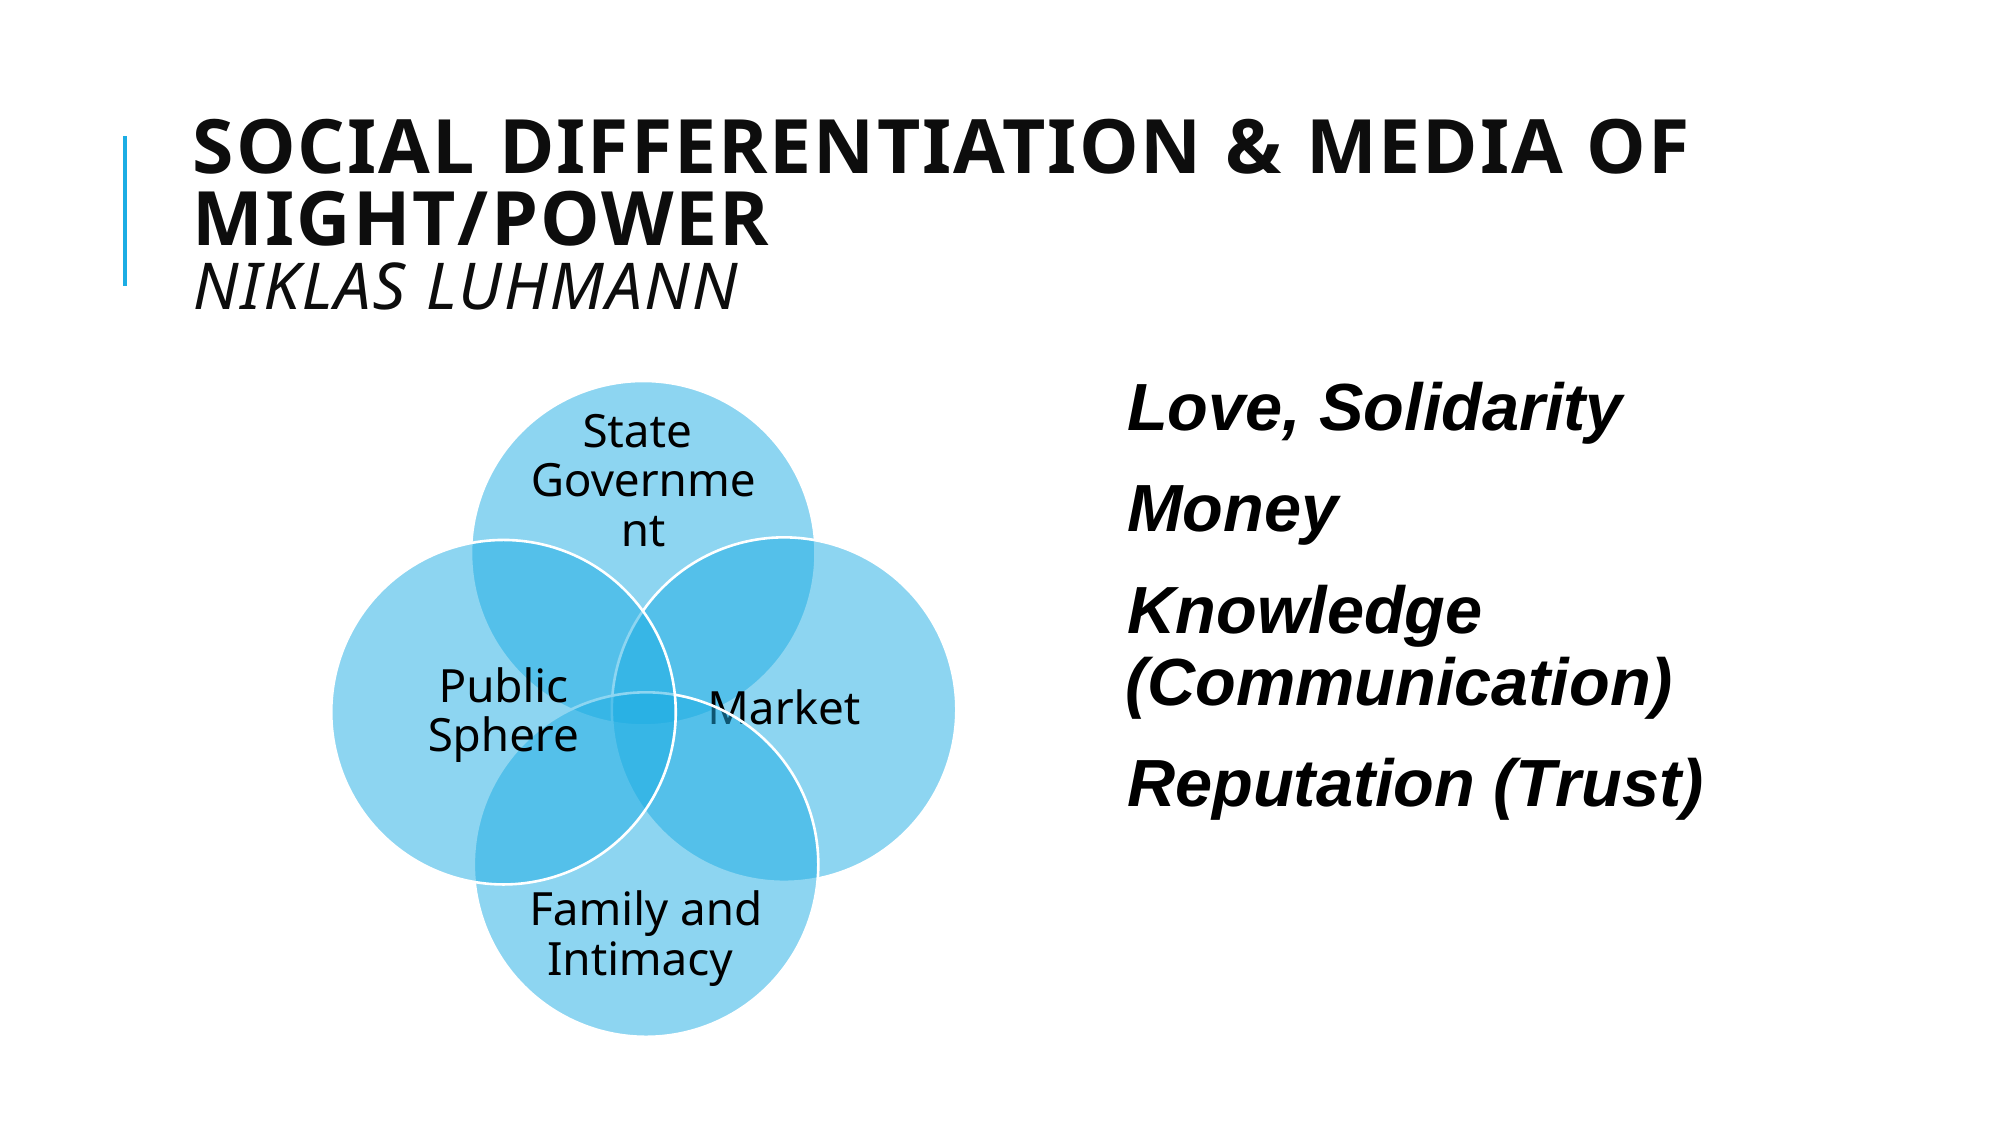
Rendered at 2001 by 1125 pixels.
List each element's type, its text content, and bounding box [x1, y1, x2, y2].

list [314, 349, 978, 1075]
title Social differentiation & Media of might/power Niklas Luhmann [177, 90, 1783, 347]
list Love, Solidarity Money Knowledge (Communication) Reputation (Trust) [1102, 365, 1916, 1091]
